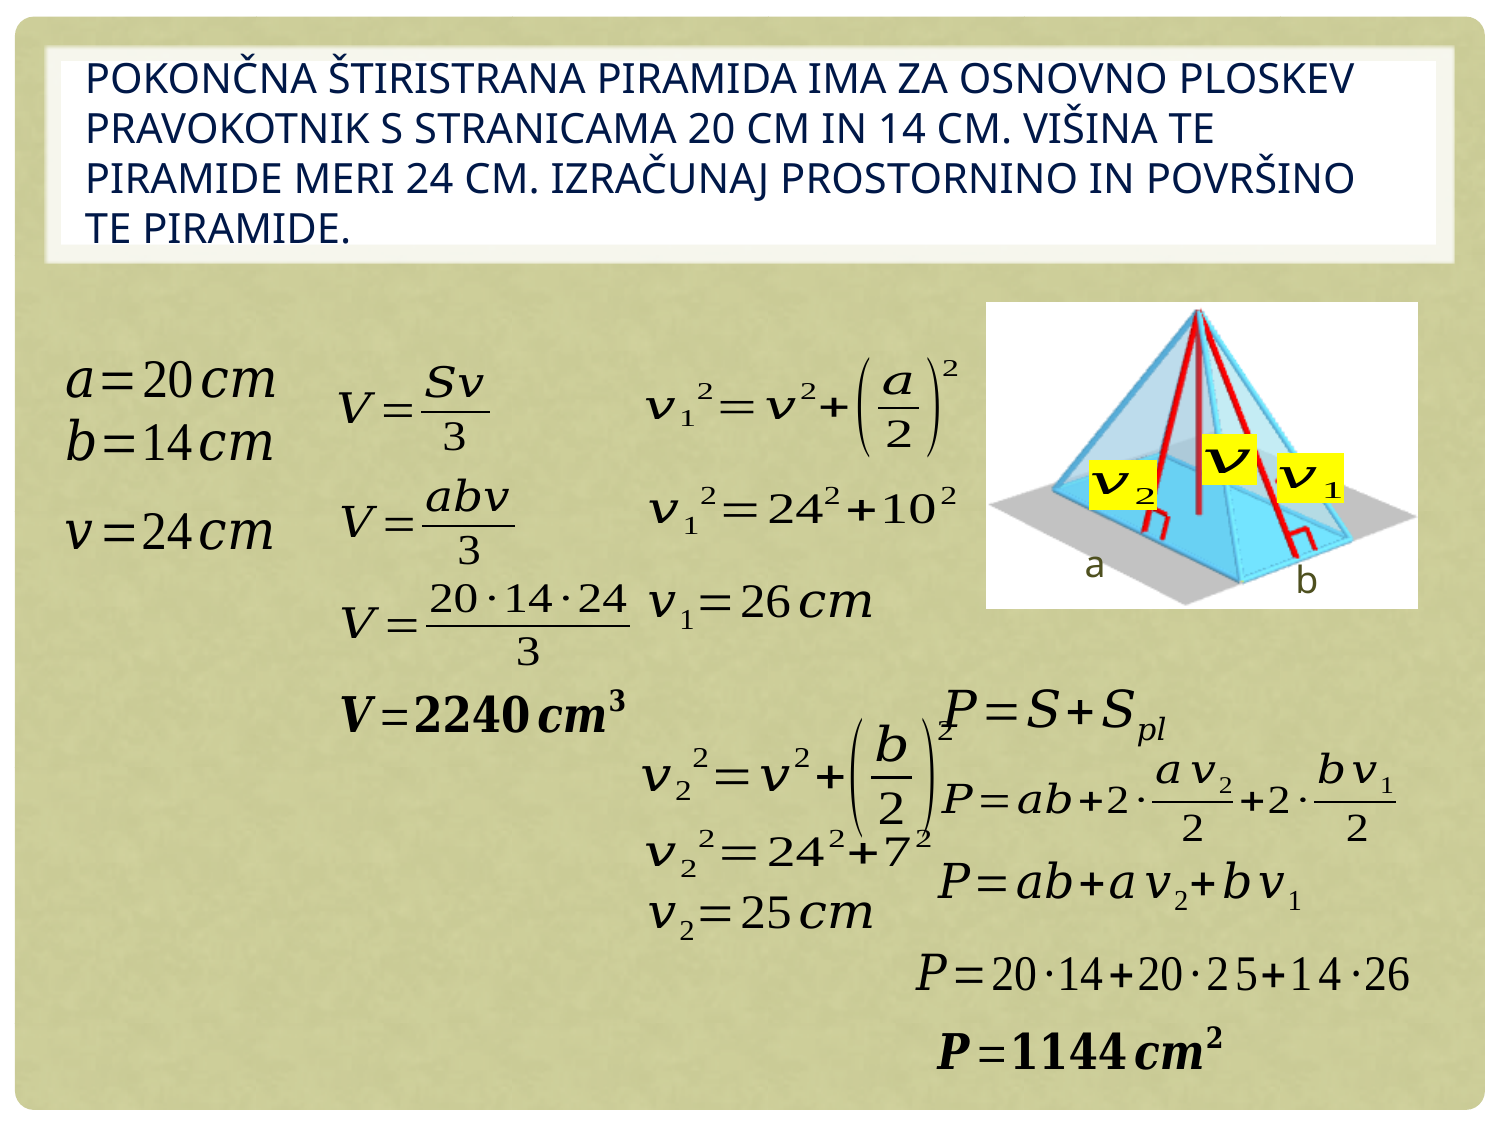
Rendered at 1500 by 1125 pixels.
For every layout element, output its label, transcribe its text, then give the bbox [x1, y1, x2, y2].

picture [985, 302, 1418, 610]
title Pokončna štiristrana piramida ima za osnovno ploskev pravokotnik s stranicama 20 cm in 14 cm. Višina te piramide meri 24 cm. Izračunaj prostornino in površino te piramide. [69, 66, 1425, 238]
